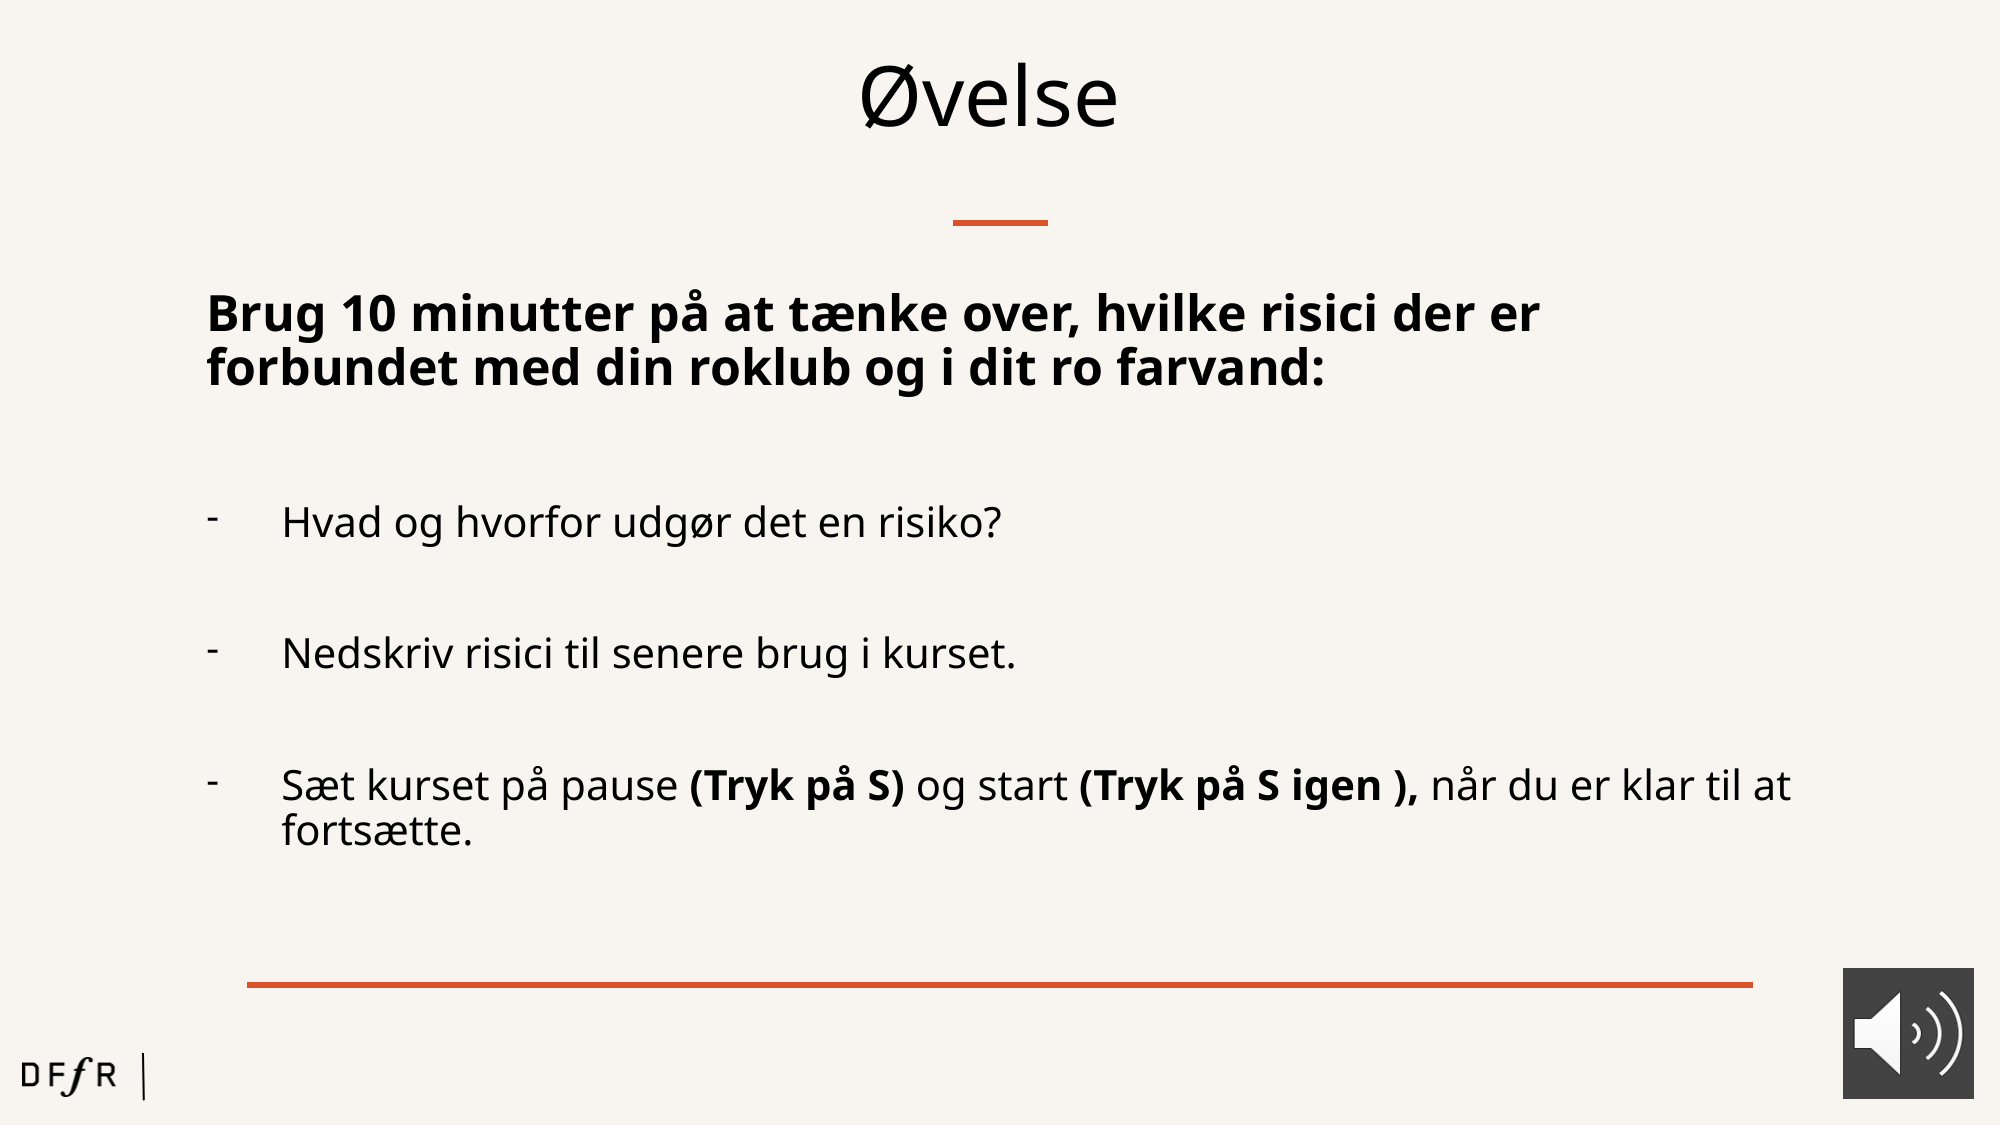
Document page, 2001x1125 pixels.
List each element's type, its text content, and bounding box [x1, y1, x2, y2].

picture [22, 1052, 145, 1102]
title Øvelse [137, 46, 1863, 147]
list Brug 10 minutter på at tænke over, hvilke risici der er forbundet med din roklub og i dit ro farvand: Hvad og hvorfor udgør det en risiko? Nedskriv risici til senere brug i kurset. Sæt kurset på pause (Tryk på S) og start (Tryk på S igen ), når du er klar til at fortsætte. [191, 281, 1809, 933]
picture [1841, 966, 1975, 1100]
